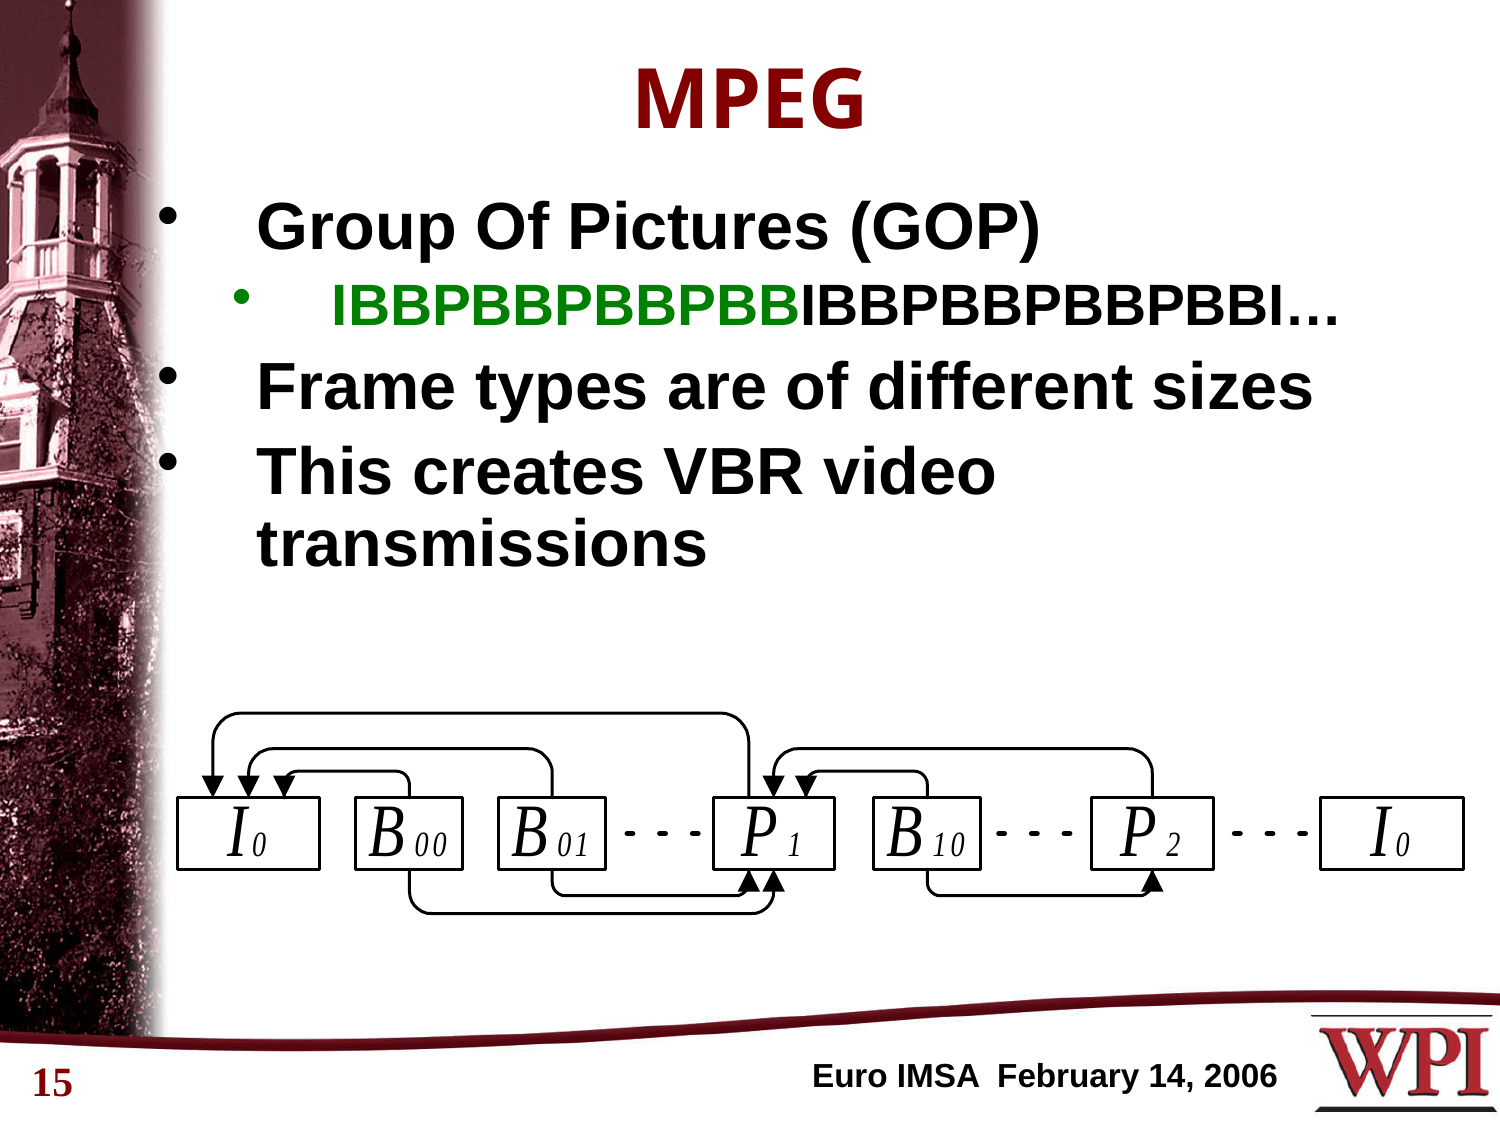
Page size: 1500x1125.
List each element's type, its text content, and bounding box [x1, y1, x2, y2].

picture [0, 0, 1500, 1125]
title MPEG [158, 19, 1342, 171]
text_box Group Of Pictures (GOP) IBBPBBPBBPBBIBBPBBPBBPBBI… Frame types are of different sizes This creates VBR video transmissions [142, 184, 1483, 693]
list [170, 668, 1471, 964]
footer Euro IMSA February 14, 2006 [796, 1046, 1330, 1107]
slide_number 15 [0, 1046, 89, 1125]
